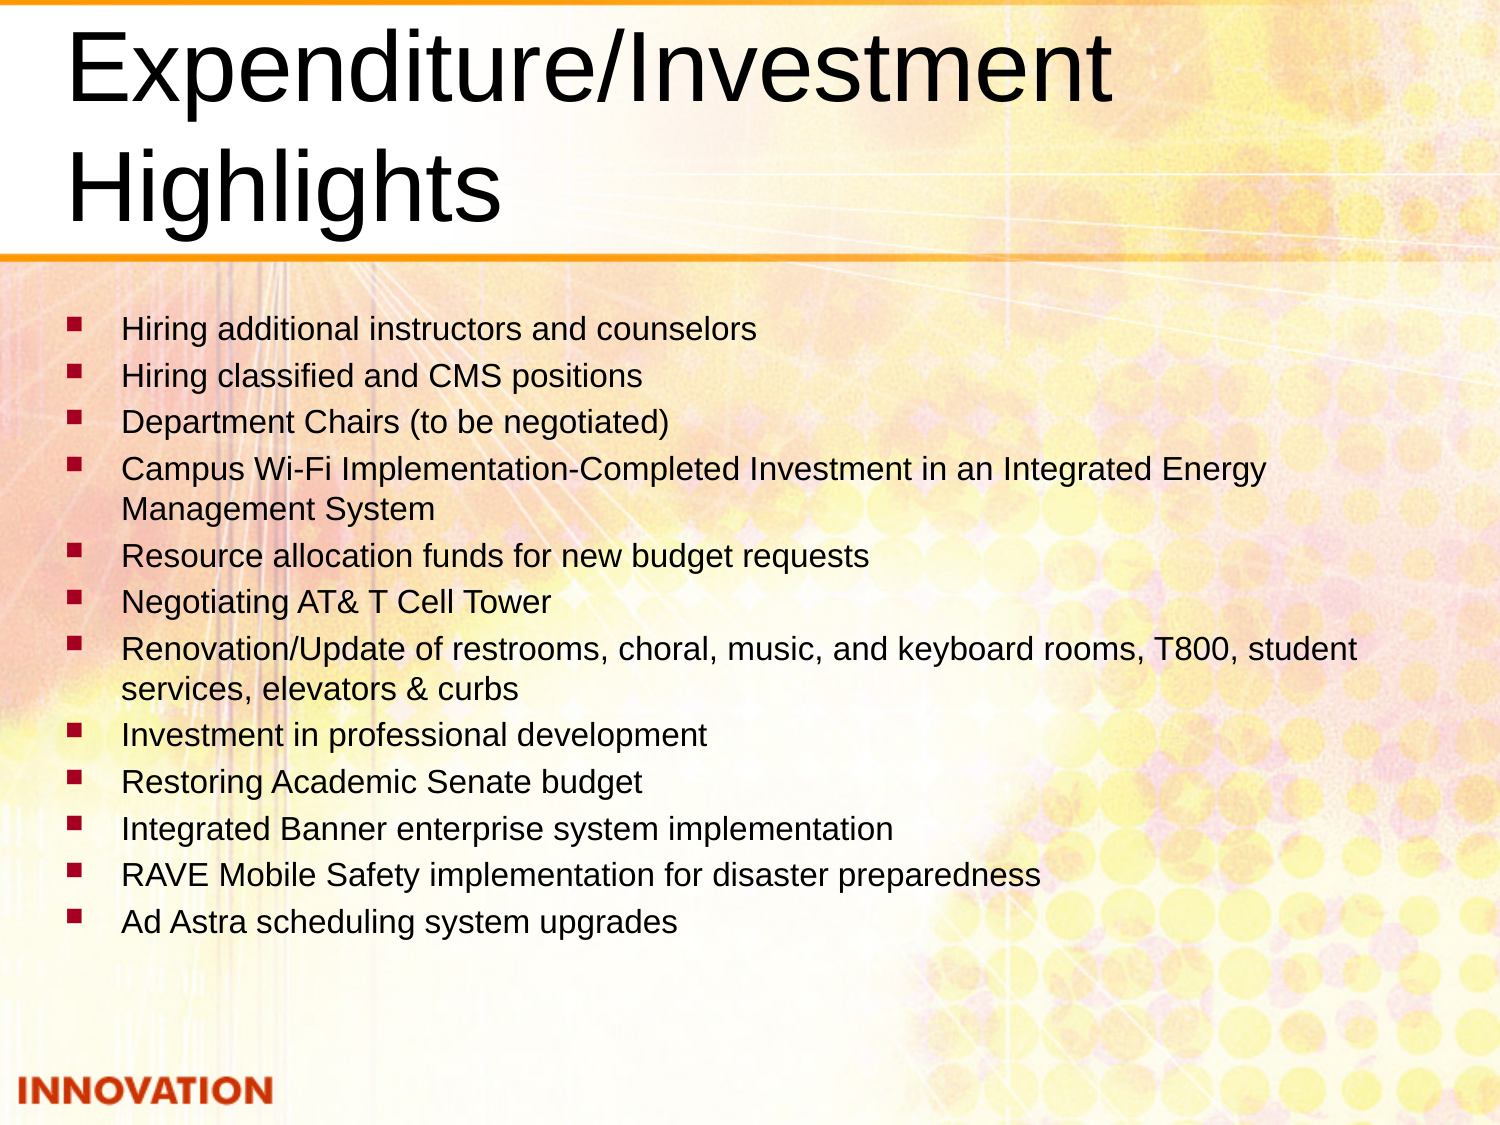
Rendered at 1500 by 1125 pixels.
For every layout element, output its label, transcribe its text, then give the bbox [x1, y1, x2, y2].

picture [0, 0, 1500, 1125]
title Expenditure/Investment Highlights [50, 50, 1450, 194]
list Hiring additional instructors and counselors Hiring classified and CMS positions Department Chairs (to be negotiated) Campus Wi-Fi Implementation-Completed Investment in an Integrated Energy Management System Resource allocation funds for new budget requests Negotiating AT& T Cell Tower Renovation/Update of restrooms, choral, music, and keyboard rooms, T800, student services, elevators & curbs Investment in professional development Restoring Academic Senate budget Integrated Banner enterprise system implementation RAVE Mobile Safety implementation for disaster preparedness Ad Astra scheduling system upgrades [50, 299, 1450, 1038]
